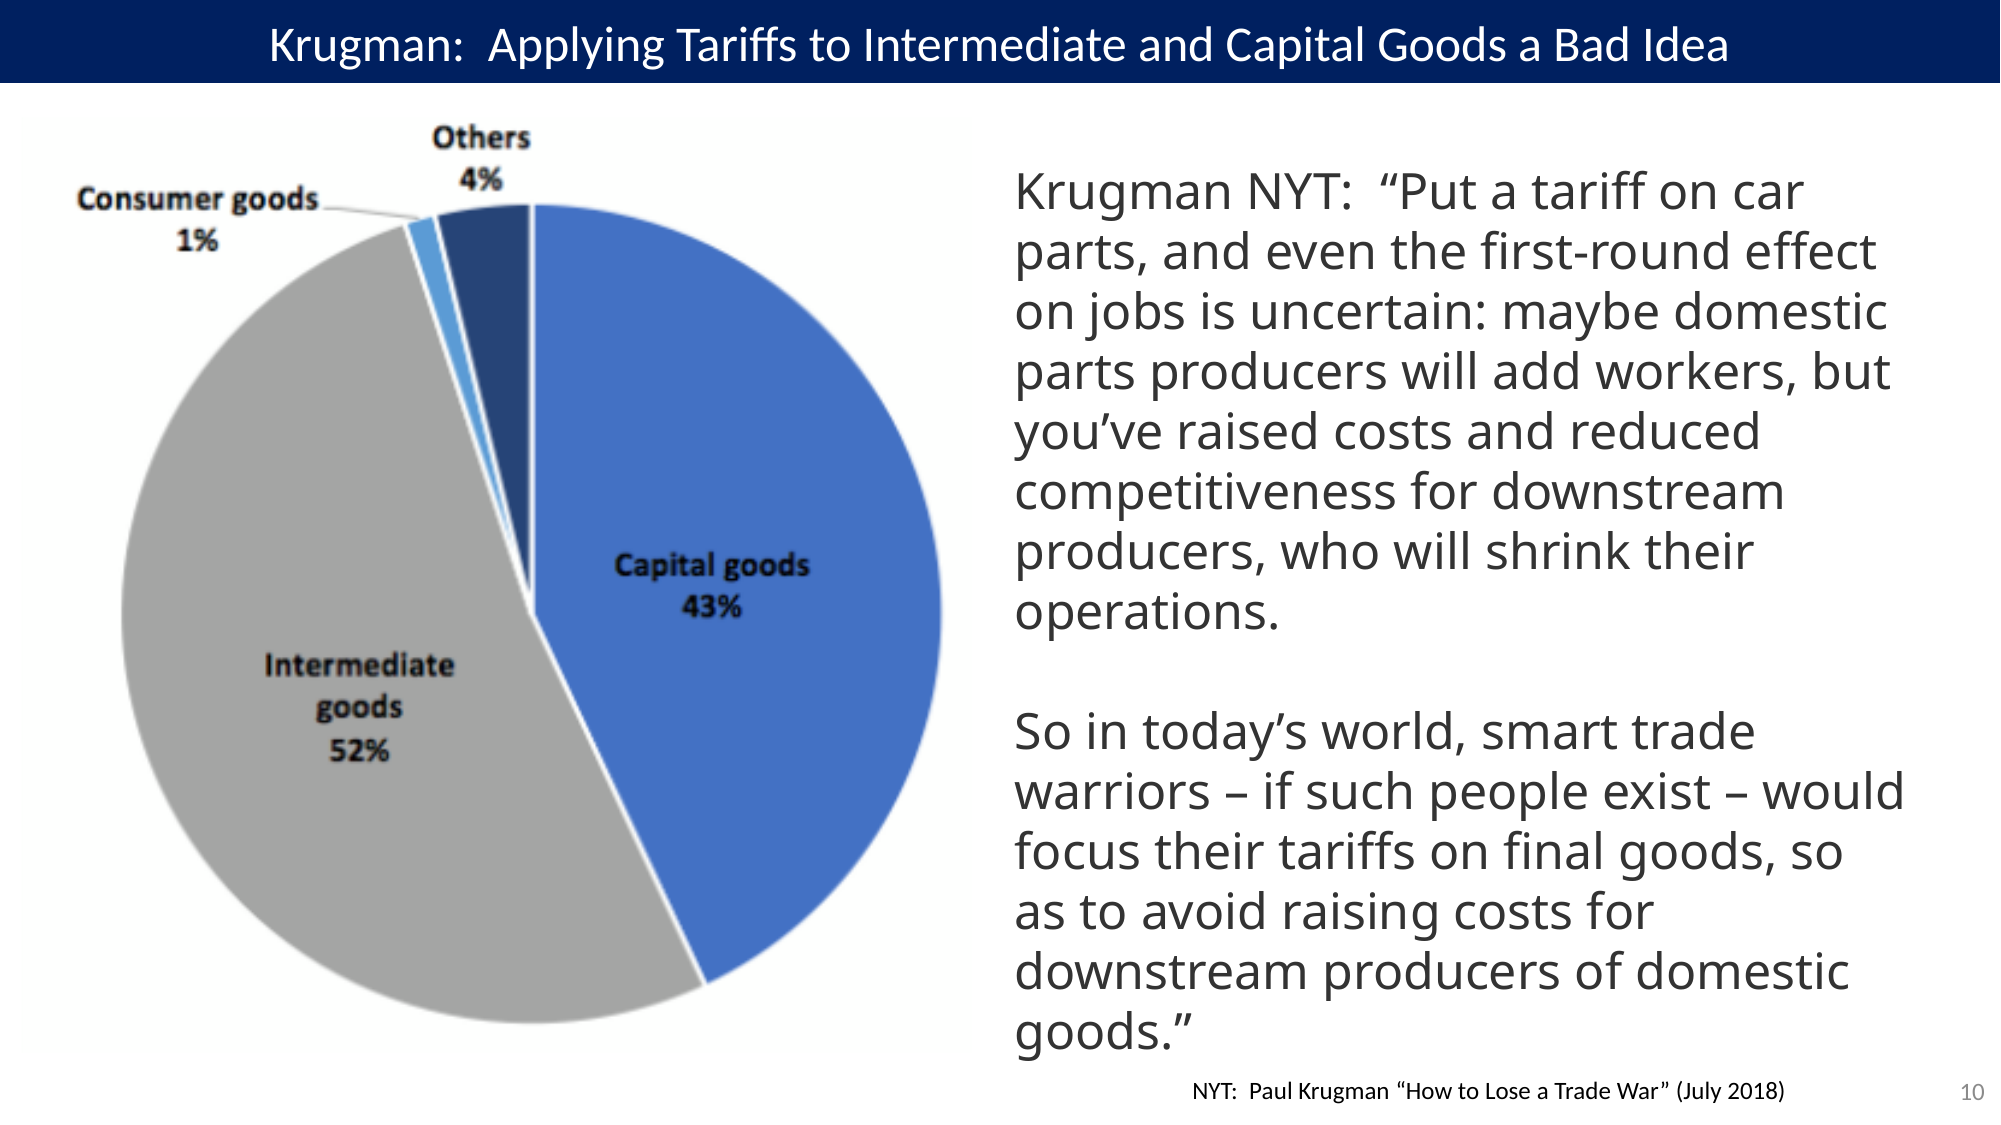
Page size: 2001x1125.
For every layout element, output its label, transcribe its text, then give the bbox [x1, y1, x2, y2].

text_box Krugman NYT: “Put a tariff on car parts, and even the first-round effect on jobs is uncertain: maybe domestic parts producers will add workers, but you’ve raised costs and reduced competitiveness for downstream producers, who will shrink their operations. So in today’s world, smart trade warriors – if such people exist – would focus their tariffs on final goods, so as to avoid raising costs for downstream producers of domestic goods.” [999, 151, 1925, 1067]
picture [21, 117, 972, 1053]
text_box NYT: Paul Krugman “How to Lose a Trade War” (July 2018) [1177, 1067, 1802, 1113]
text_box Krugman: Applying Tariffs to Intermediate and Capital Goods a Bad Idea [0, 0, 2000, 83]
slide_number 10 [1550, 1060, 2000, 1121]
